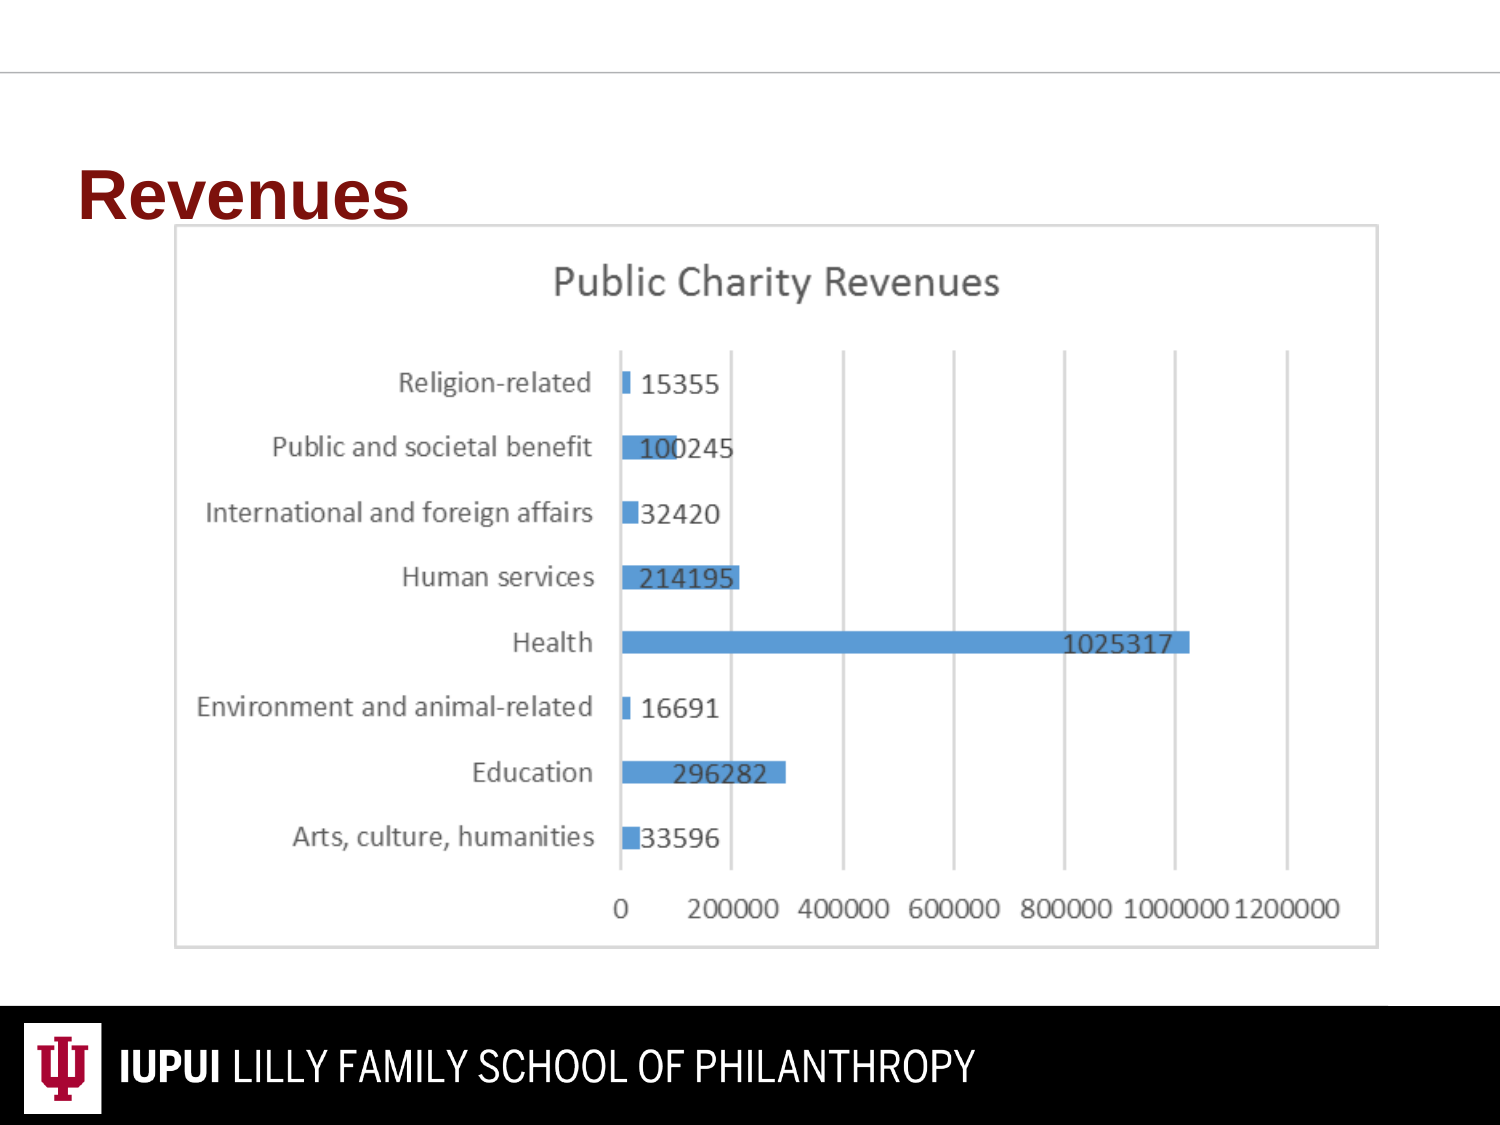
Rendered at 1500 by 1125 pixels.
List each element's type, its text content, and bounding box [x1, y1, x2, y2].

title Revenues [62, 133, 1417, 250]
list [174, 224, 1379, 949]
picture [24, 1023, 975, 1114]
